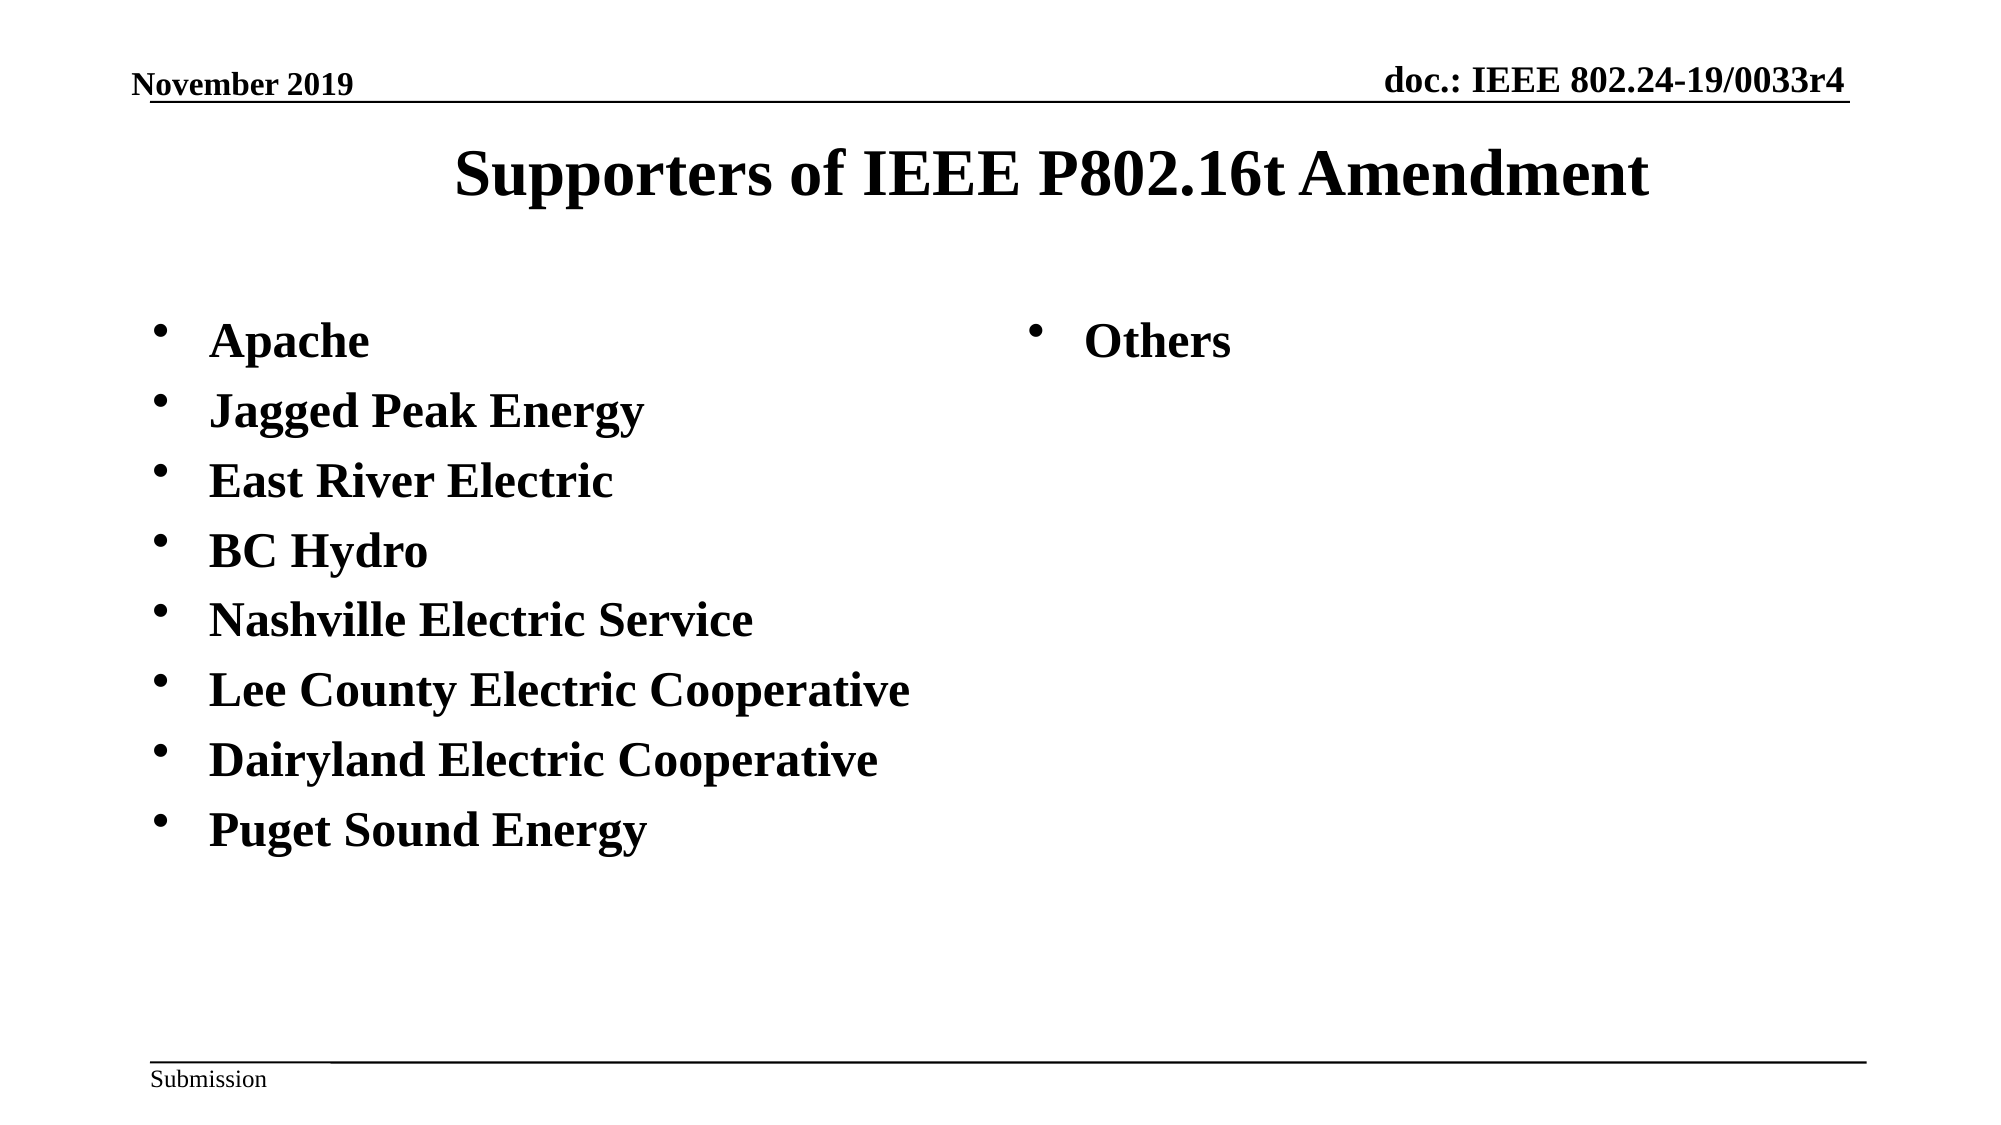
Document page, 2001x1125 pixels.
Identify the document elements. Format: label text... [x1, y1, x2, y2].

list Apache Jagged Peak Energy East River Electric BC Hydro Nashville Electric Service Lee County Electric Cooperative Dairyland Electric Cooperative Puget Sound Energy [137, 299, 988, 1082]
title Supporters of IEEE P802.16t Amendment [137, 59, 1969, 278]
list Others [1012, 299, 1863, 1105]
